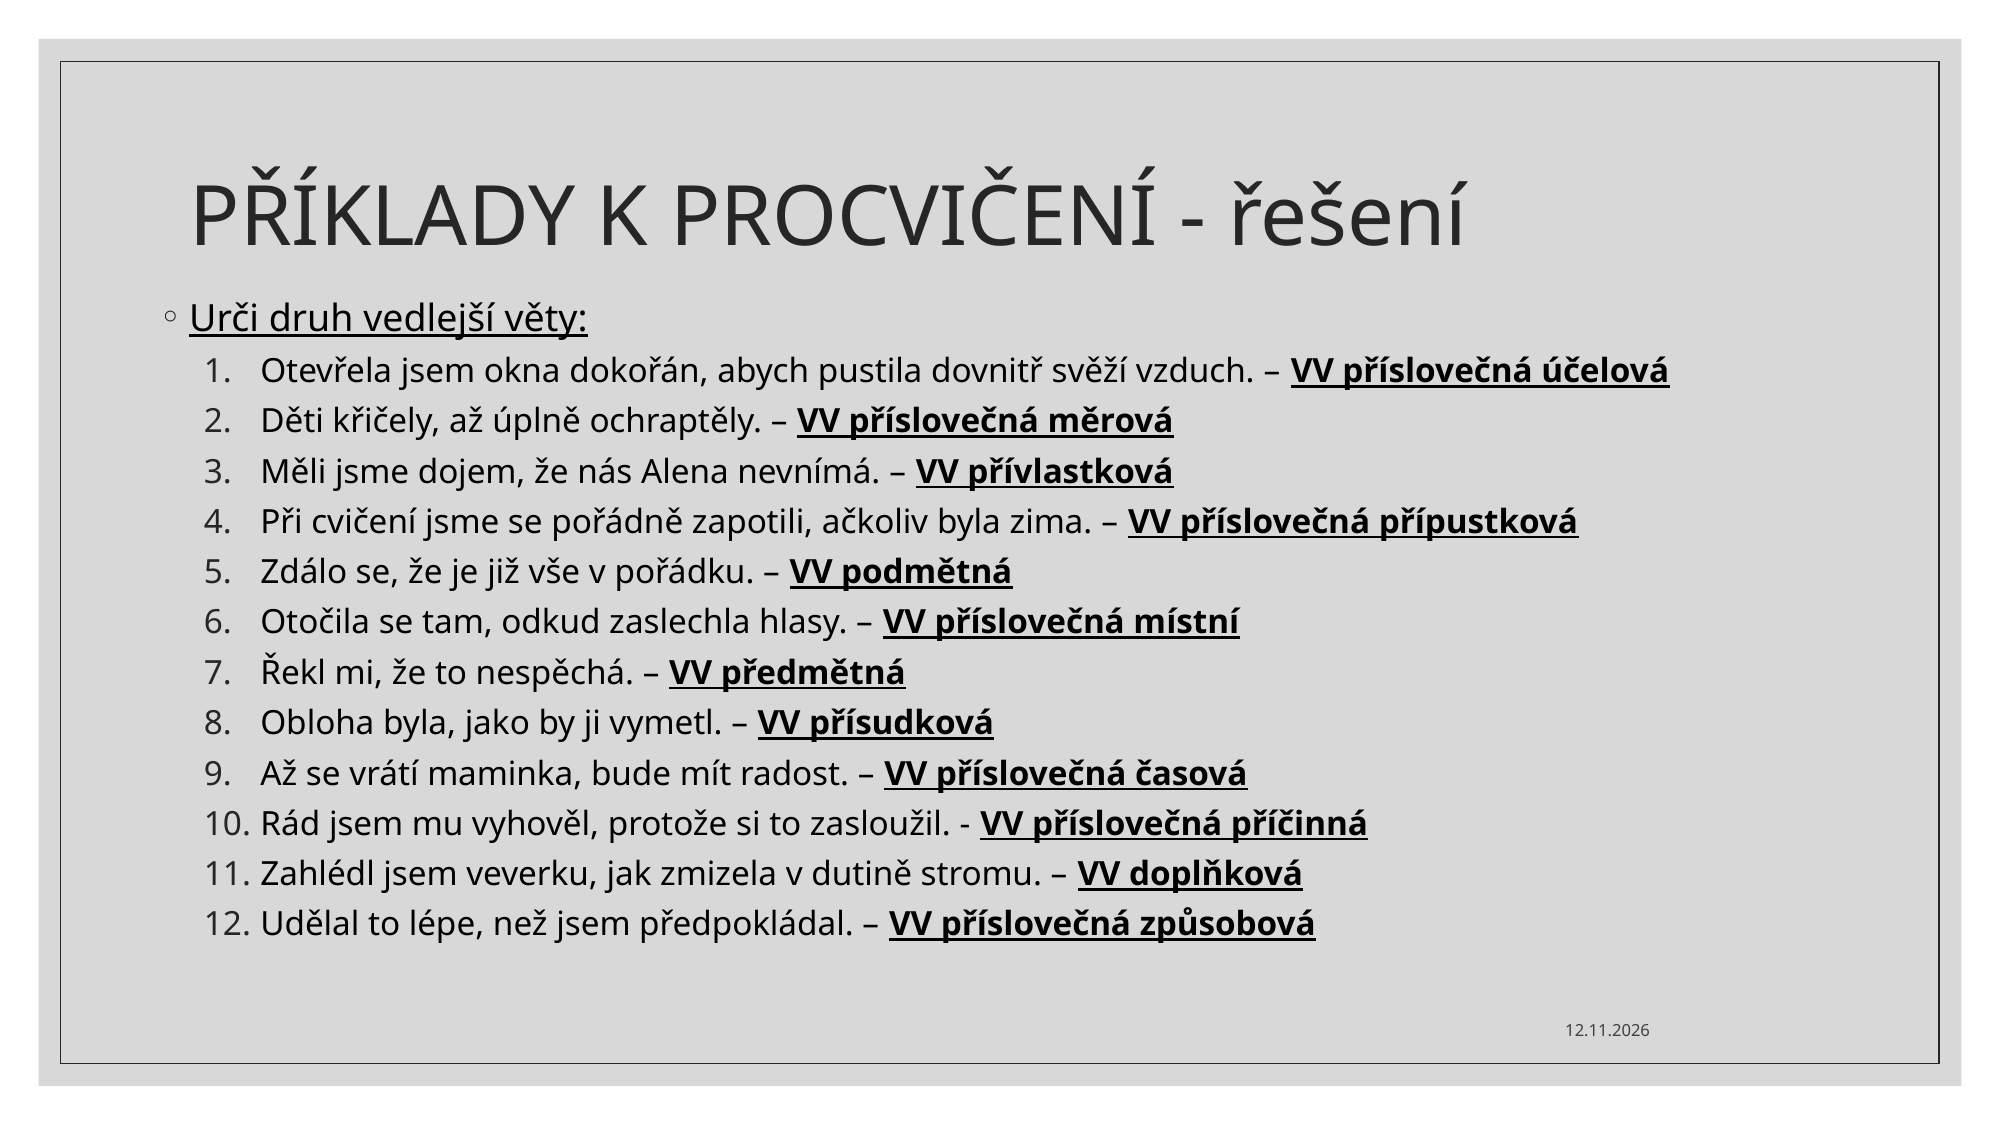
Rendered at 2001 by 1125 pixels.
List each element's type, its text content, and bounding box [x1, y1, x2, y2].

list Urči druh vedlejší věty: Otevřela jsem okna dokořán, abych pustila dovnitř svěží vzduch. – VV příslovečná účelová Děti křičely, až úplně ochraptěly. – VV příslovečná měrová Měli jsme dojem, že nás Alena nevnímá. – VV přívlastková Při cvičení jsme se pořádně zapotili, ačkoliv byla zima. – VV příslovečná přípustková Zdálo se, že je již vše v pořádku. – VV podmětná Otočila se tam, odkud zaslechla hlasy. – VV příslovečná místní Řekl mi, že to nespěchá. – VV předmětná Obloha byla, jako by ji vymetl. – VV přísudková Až se vrátí maminka, bude mít radost. – VV příslovečná časová Rád jsem mu vyhověl, protože si to zasloužil. - VV příslovečná příčinná Zahlédl jsem veverku, jak zmizela v dutině stromu. – VV doplňková Udělal to lépe, než jsem předpokládal. – VV příslovečná způsobová [144, 281, 1881, 965]
title PŘÍKLADY K PROCVIČENÍ - řešení [174, 105, 1826, 281]
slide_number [1190, 990, 1666, 1050]
